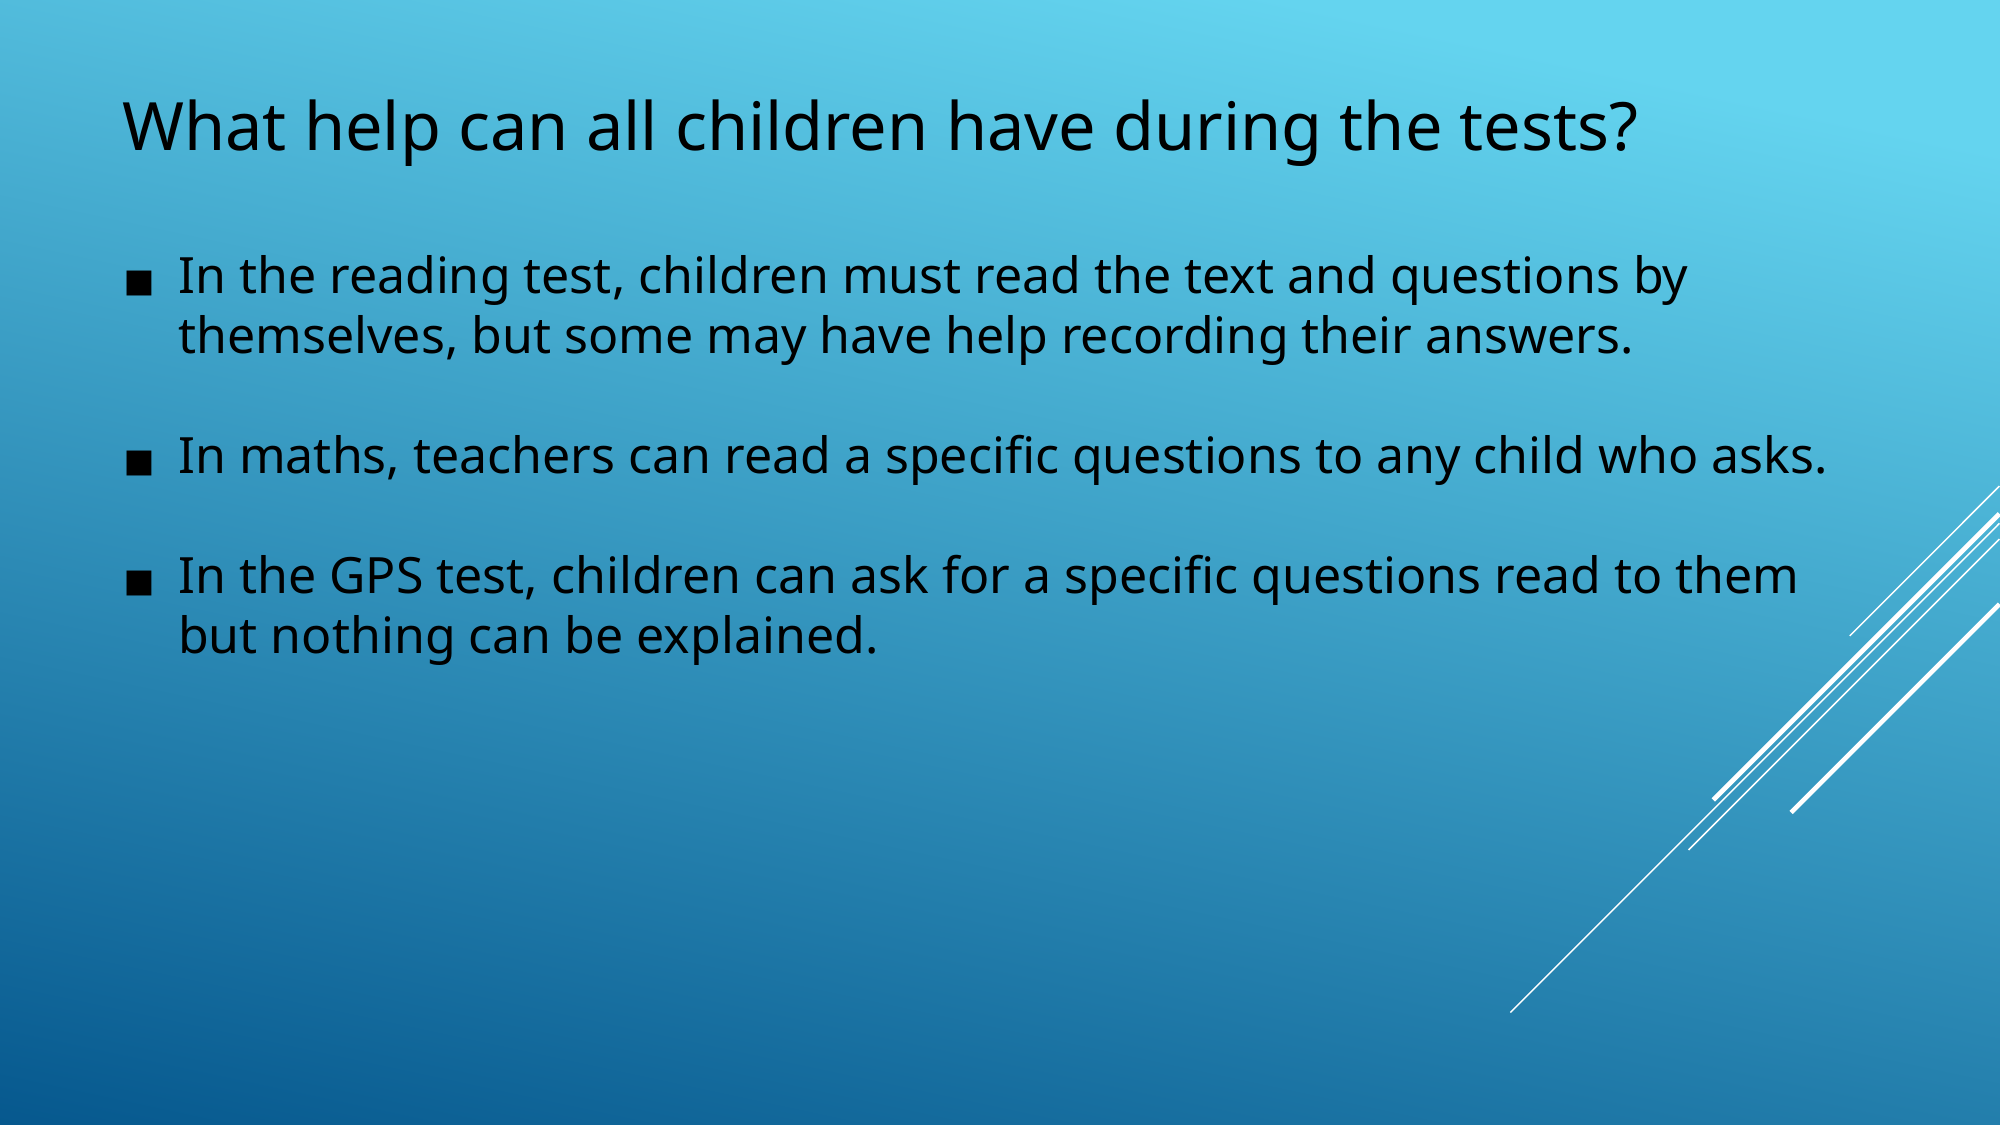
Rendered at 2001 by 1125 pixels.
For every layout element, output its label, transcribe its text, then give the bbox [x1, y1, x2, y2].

text_box What help can all children have during the tests? In the reading test, children must read the text and questions by themselves, but some may have help recording their answers. In maths, teachers can read a specific questions to any child who asks. In the GPS test, children can ask for a specific questions read to them but nothing can be explained. [107, 76, 1891, 672]
